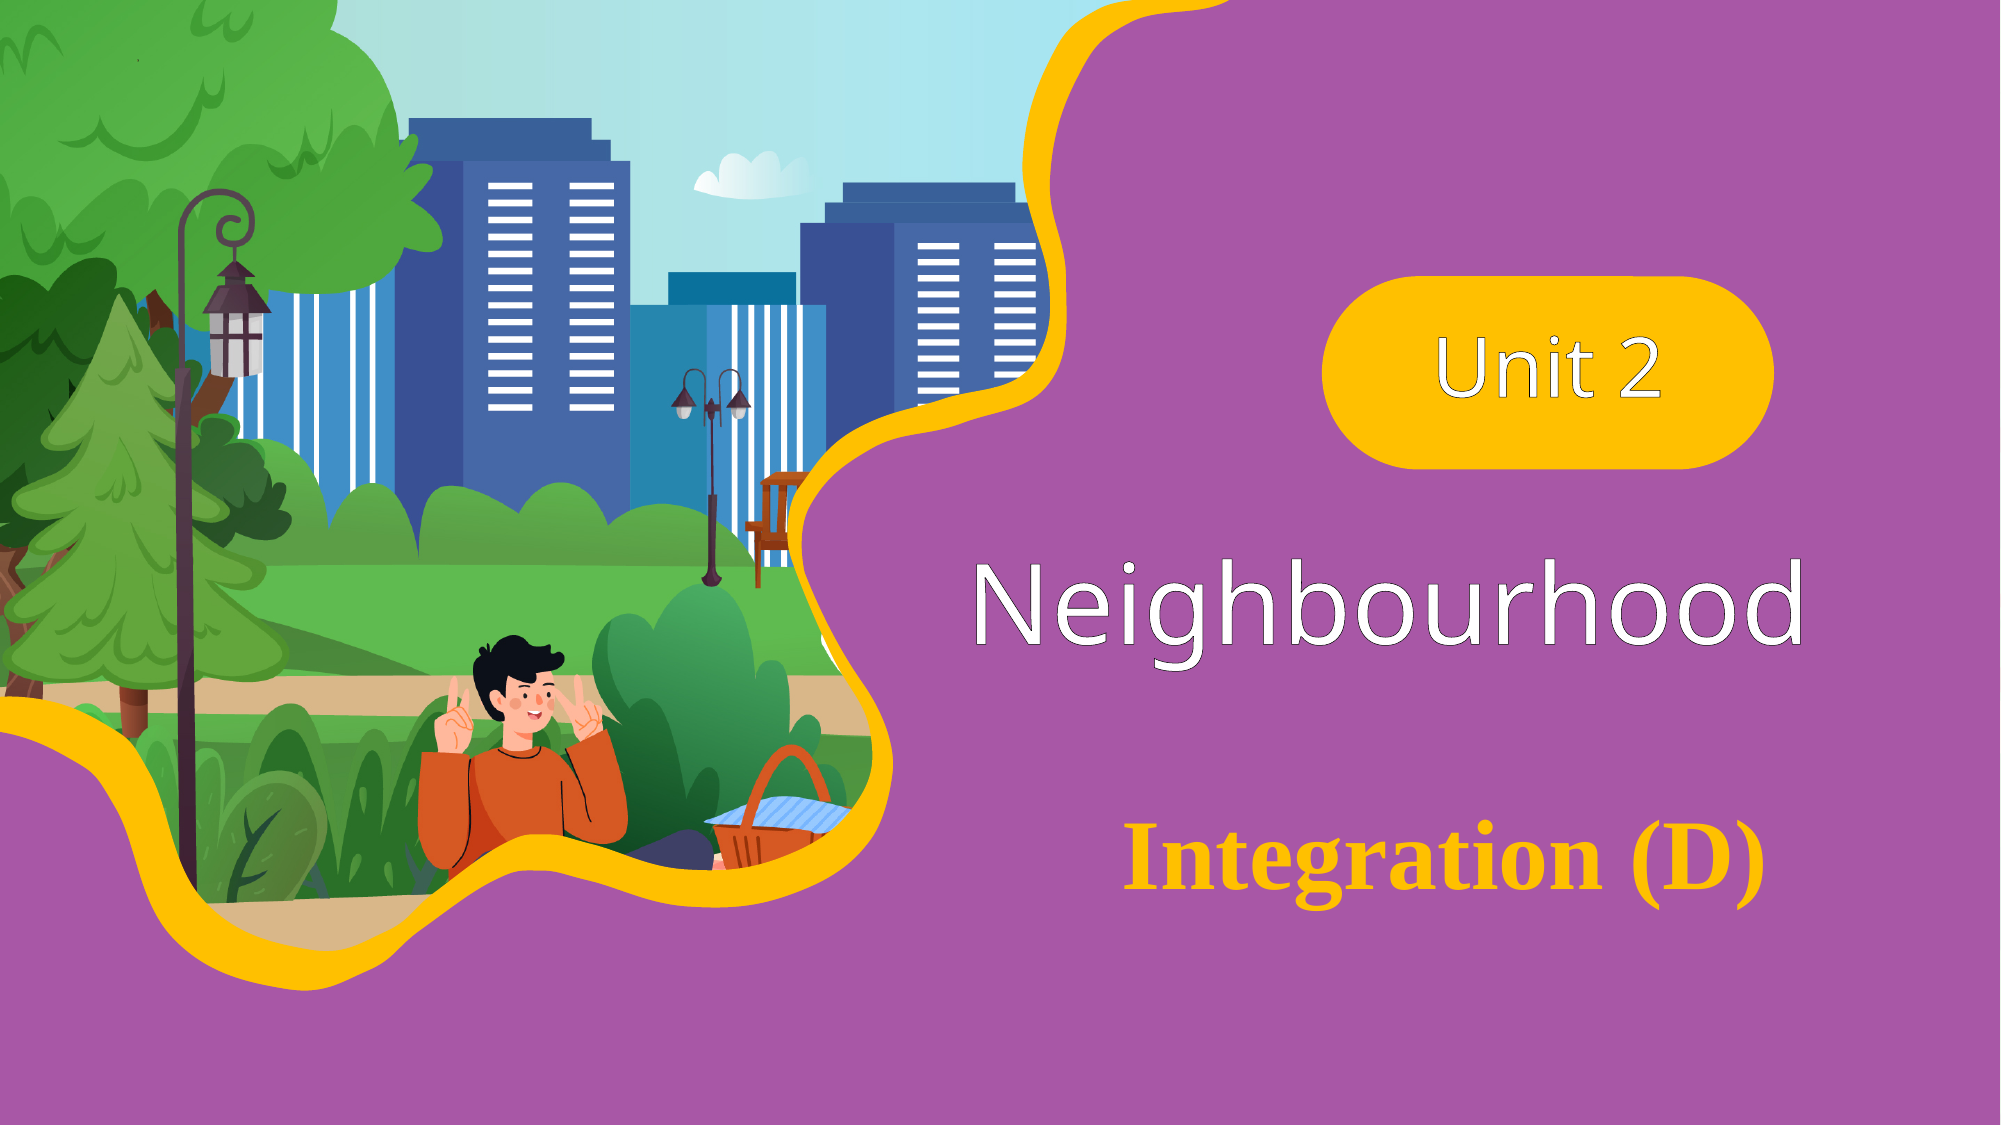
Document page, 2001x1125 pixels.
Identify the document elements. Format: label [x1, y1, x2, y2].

text_box [1265, 275, 1831, 470]
text_box [0, 0, 2000, 1125]
